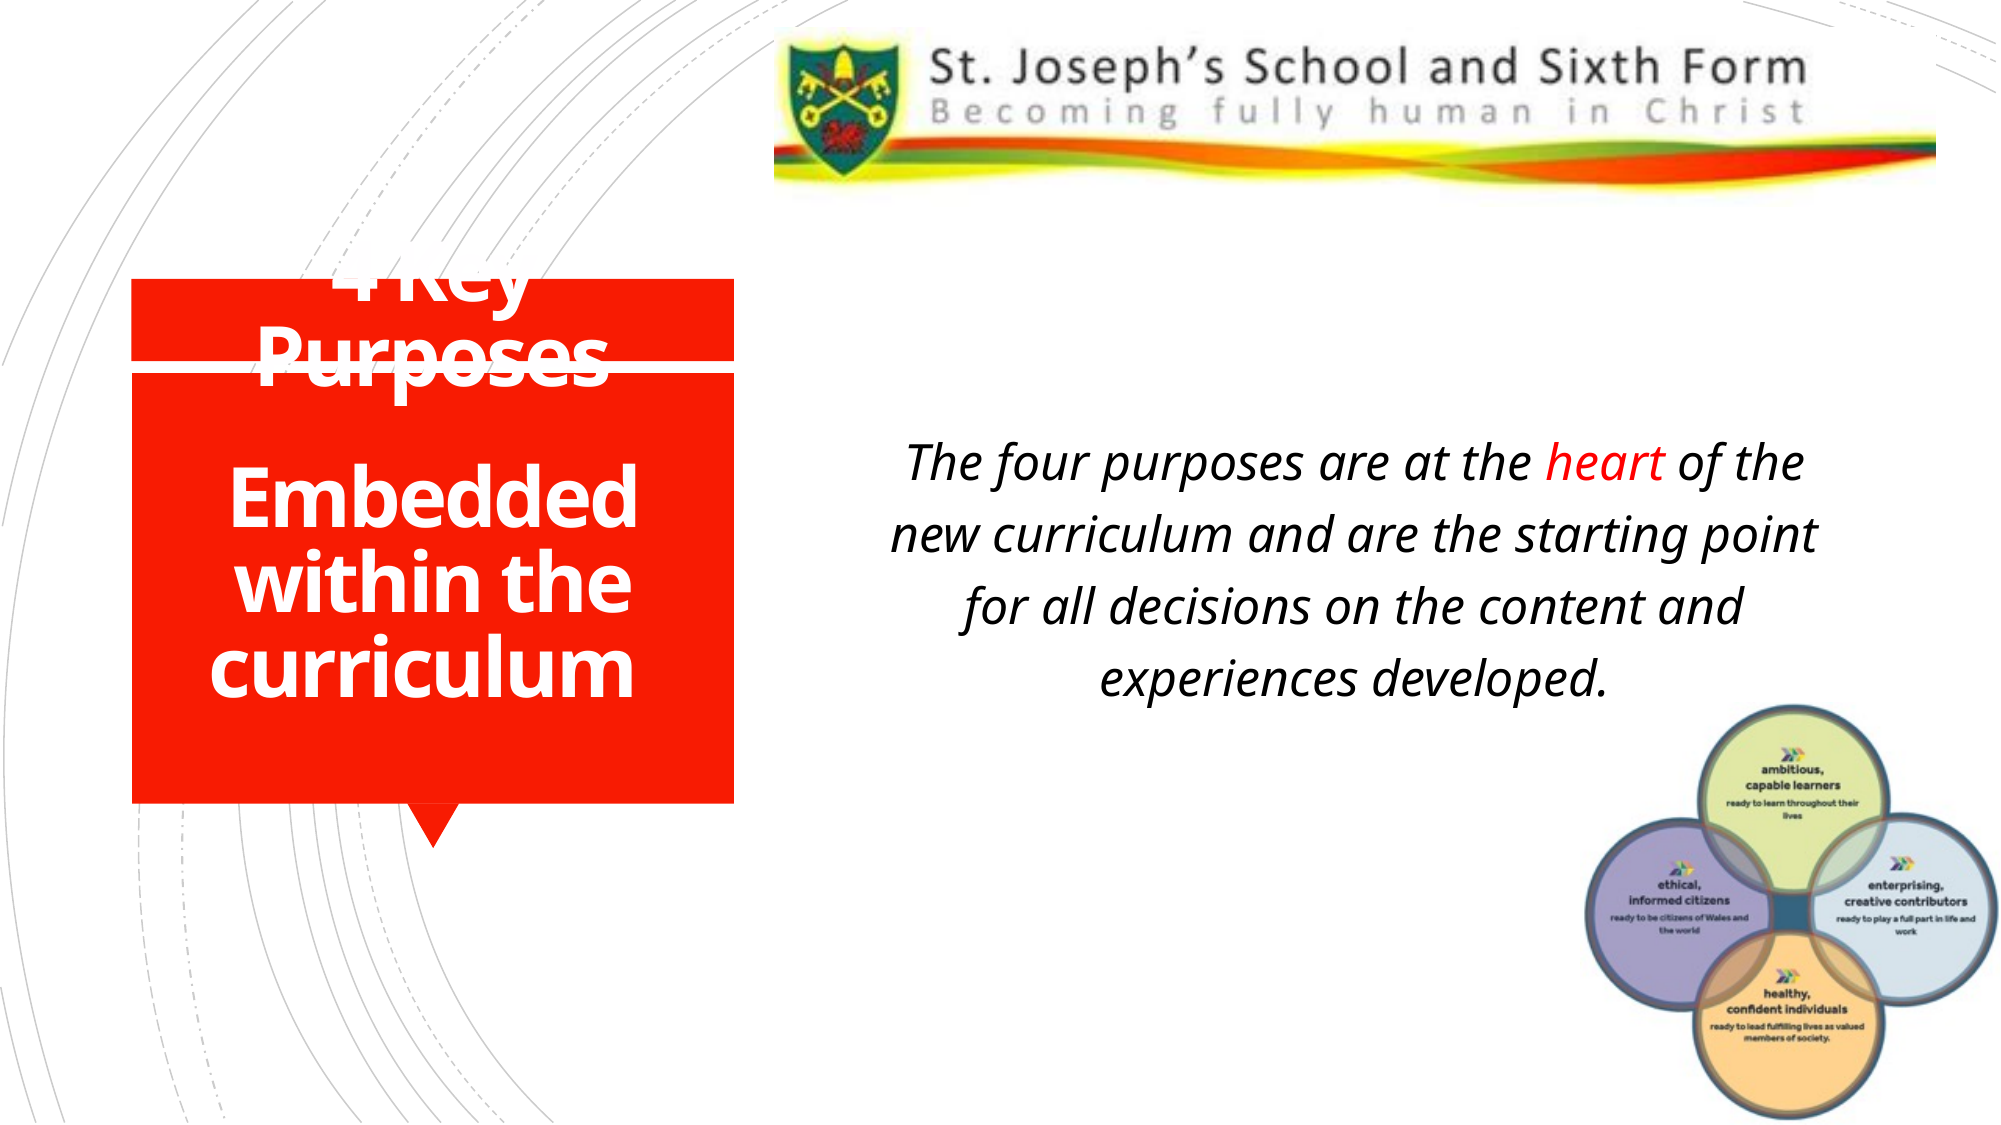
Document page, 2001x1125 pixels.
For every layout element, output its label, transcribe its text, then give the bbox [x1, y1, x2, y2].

picture [773, 27, 1936, 207]
list The four purposes are at the heart of the new curriculum and are the starting point for all decisions on the content and experiences developed. [839, 207, 1871, 993]
picture [1580, 702, 2000, 1125]
text_box 4 Key Purposes [145, 117, 720, 520]
title Embedded within the curriculum [145, 520, 720, 789]
